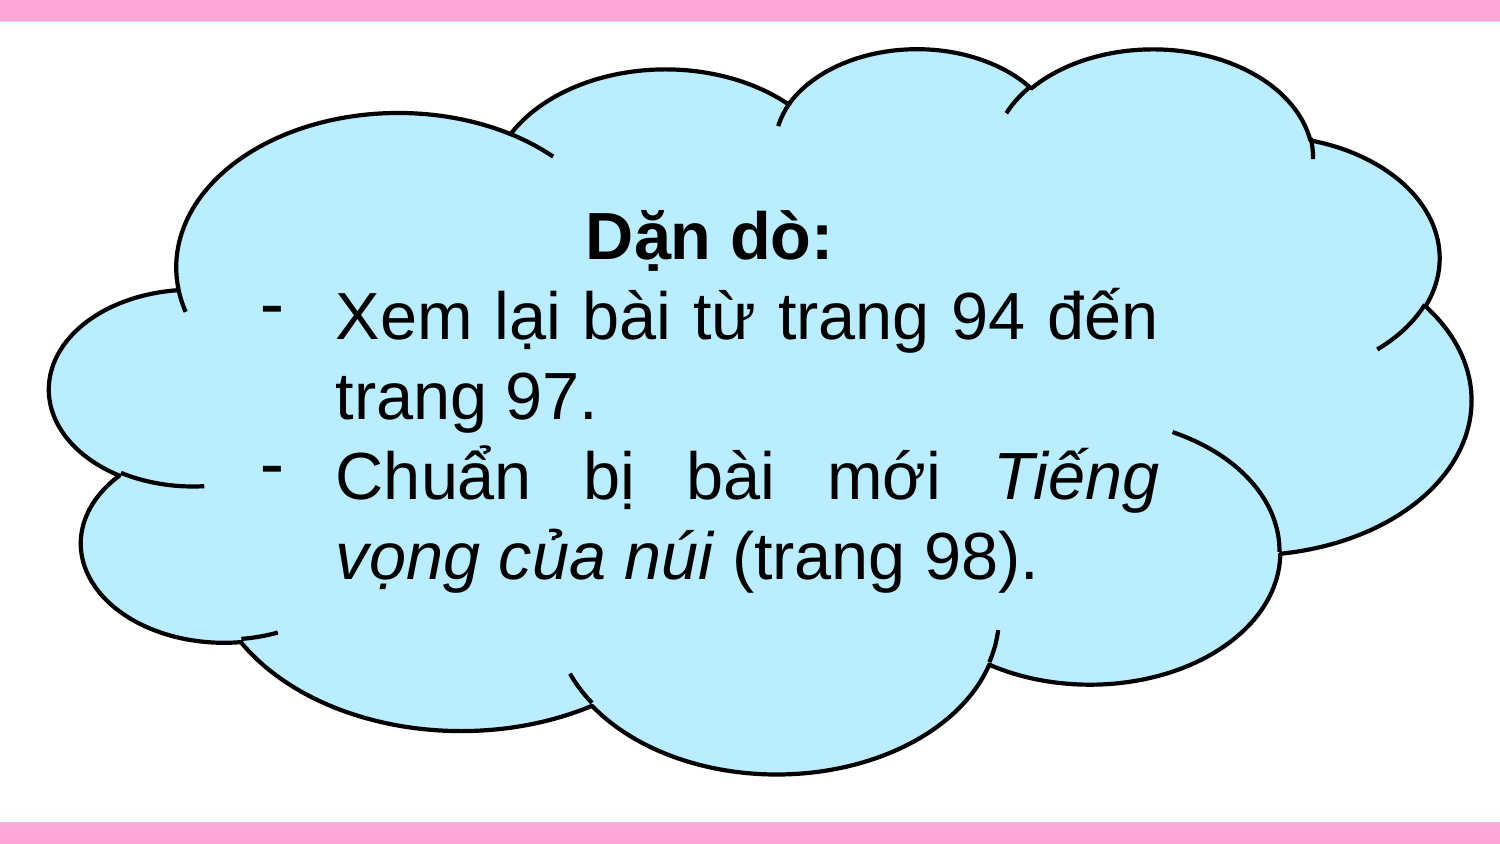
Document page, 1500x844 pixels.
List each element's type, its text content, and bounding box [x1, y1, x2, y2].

text_box Dặn dò: Xem lại bài từ trang 94 đến trang 97. Chuẩn bị bài mới Tiếng vọng của núi (trang 98). [46, 47, 1474, 777]
picture [0, 0, 1500, 844]
